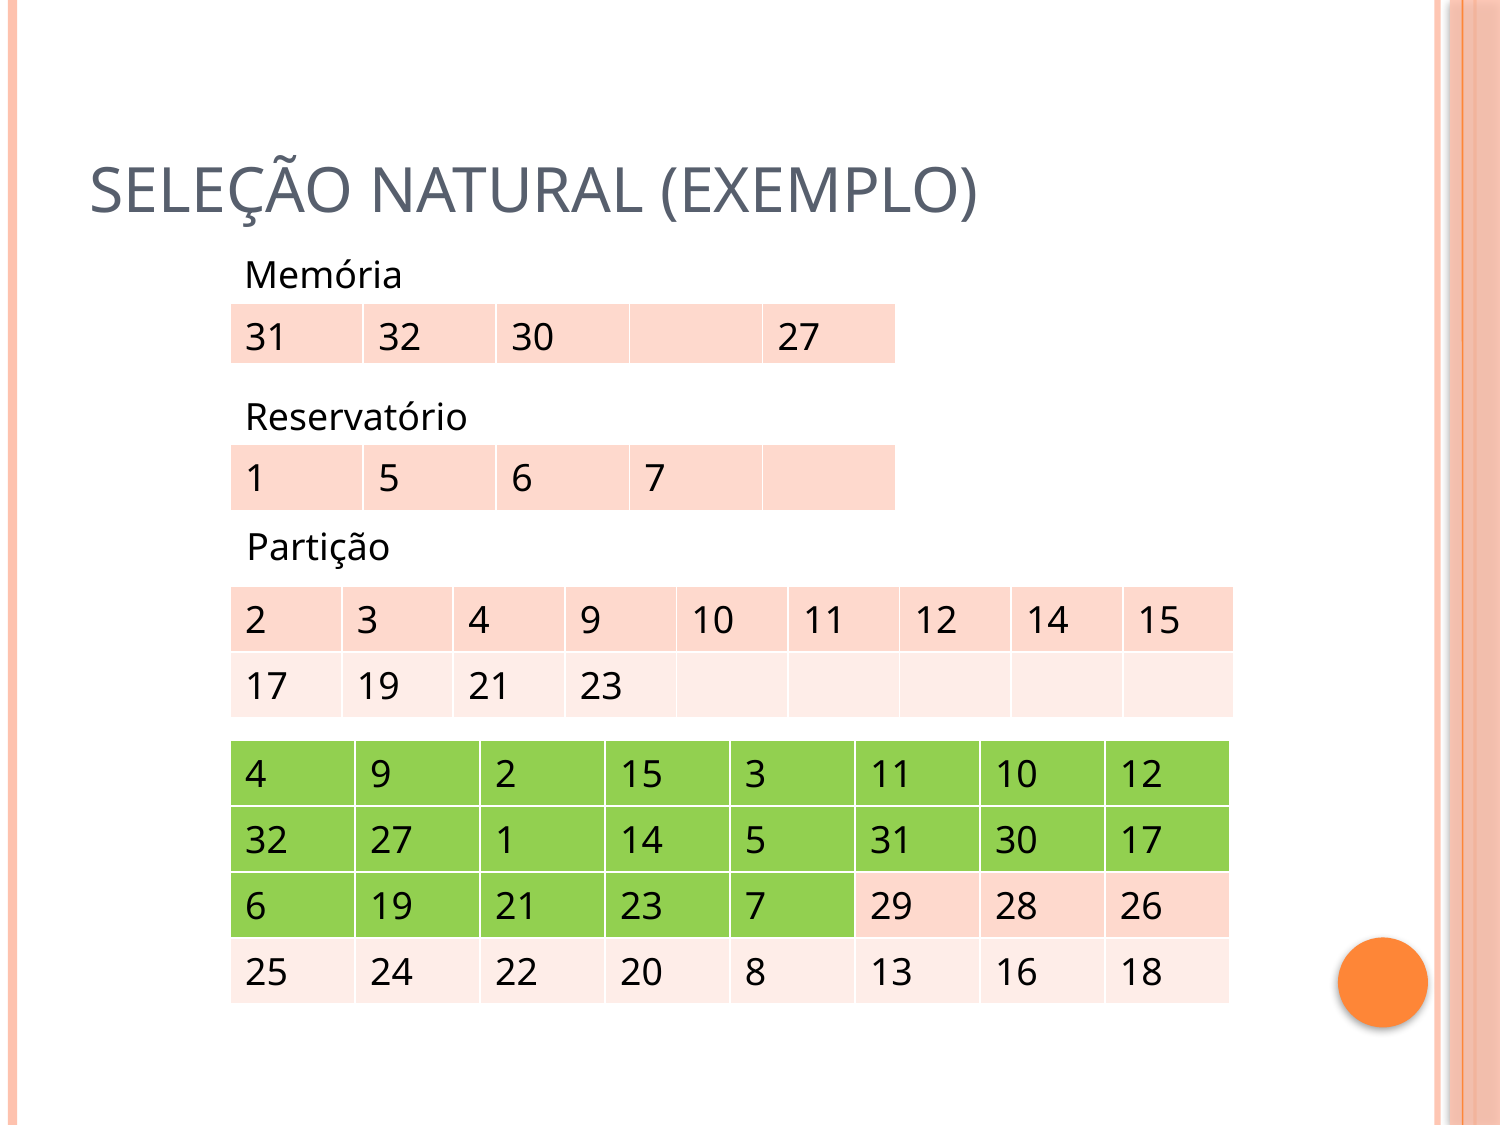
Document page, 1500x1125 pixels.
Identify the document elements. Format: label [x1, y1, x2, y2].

table_header [763, 445, 895, 510]
table_header [231, 445, 362, 510]
table_header [1012, 587, 1122, 651]
table_cell [1106, 873, 1229, 937]
table_header [343, 587, 452, 651]
title [75, 45, 1300, 233]
text_box [231, 515, 406, 575]
table_cell [1106, 939, 1229, 1003]
table_header [856, 741, 979, 805]
table_header [231, 587, 341, 651]
table_cell [356, 873, 479, 937]
table_cell [481, 873, 604, 937]
table_cell [856, 939, 979, 1003]
table_header [731, 741, 854, 805]
table_header [454, 587, 564, 651]
table_header [364, 445, 495, 510]
table_cell [981, 939, 1104, 1003]
table_cell [231, 807, 354, 871]
table_cell [481, 939, 604, 1003]
table_header [981, 741, 1104, 805]
table_cell [606, 873, 729, 937]
text_box [229, 243, 419, 304]
table_cell [606, 939, 729, 1003]
table_header [606, 741, 729, 805]
table_header [630, 304, 762, 363]
table_header [900, 587, 1010, 651]
table_cell [231, 653, 341, 717]
table_header [763, 304, 895, 363]
table_cell [789, 653, 899, 717]
table_cell [856, 807, 979, 871]
table_cell [981, 873, 1104, 937]
table_cell [677, 653, 787, 717]
table_header [789, 587, 899, 651]
table_cell [606, 807, 729, 871]
table_cell [731, 807, 854, 871]
table_header [364, 304, 495, 363]
table_cell [454, 653, 564, 717]
table_cell [981, 807, 1104, 871]
table_header [1106, 741, 1229, 805]
table_header [630, 445, 762, 510]
table_header [497, 445, 629, 510]
table_cell [566, 653, 676, 717]
table_cell [356, 807, 479, 871]
table_header [1124, 587, 1233, 651]
table_header [231, 741, 354, 805]
table_cell [1106, 807, 1229, 871]
table_cell [731, 873, 854, 937]
table_cell [231, 939, 354, 1003]
table_header [677, 587, 787, 651]
table_cell [731, 939, 854, 1003]
table_header [566, 587, 676, 651]
table_header [231, 304, 362, 363]
table_header [356, 741, 479, 805]
table_cell [231, 873, 354, 937]
table_cell [1124, 653, 1233, 717]
table_cell [1012, 653, 1122, 717]
table_cell [343, 653, 452, 717]
table_cell [900, 653, 1010, 717]
table_cell [481, 807, 604, 871]
table_header [481, 741, 604, 805]
table_cell [856, 873, 979, 937]
table_cell [356, 939, 479, 1003]
table_header [497, 304, 629, 363]
text_box [230, 385, 484, 445]
